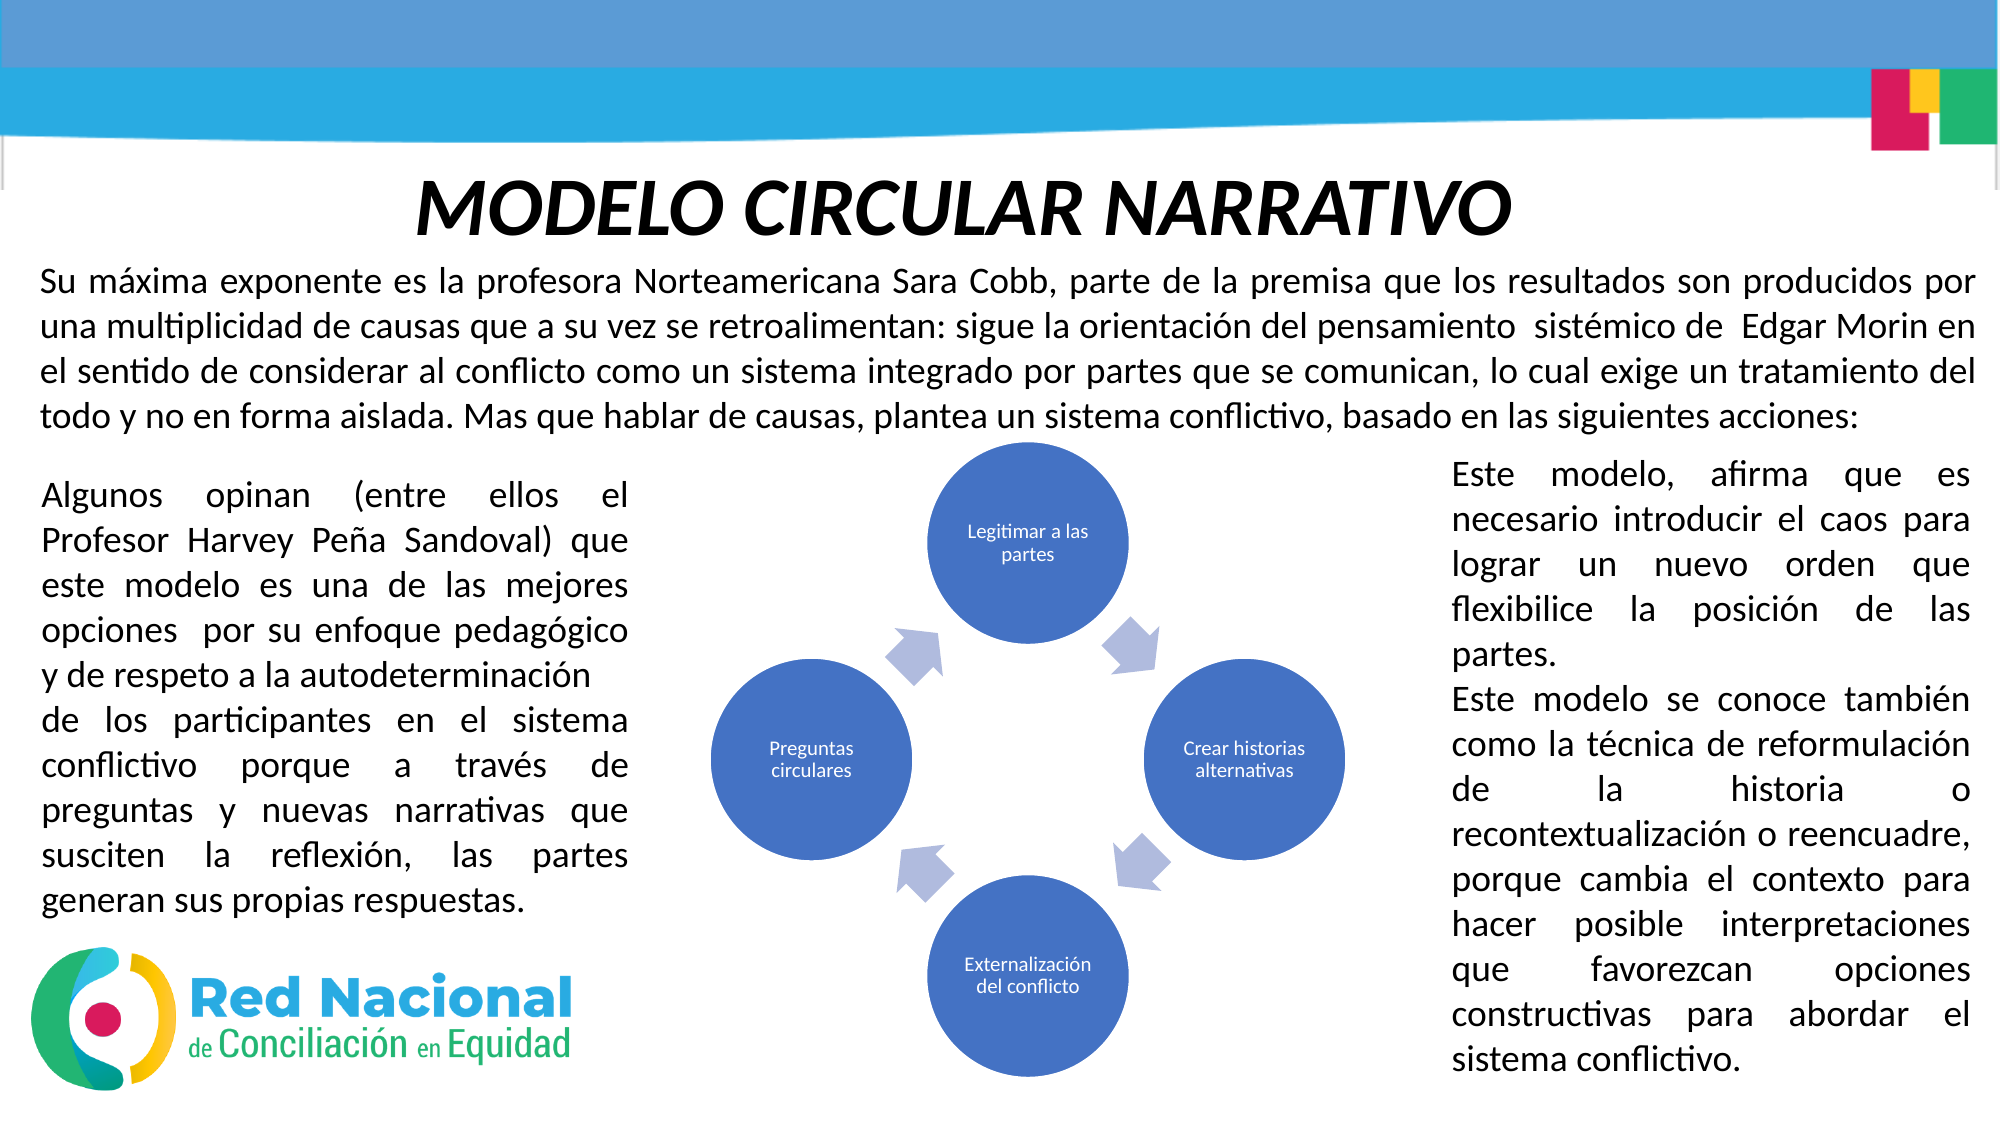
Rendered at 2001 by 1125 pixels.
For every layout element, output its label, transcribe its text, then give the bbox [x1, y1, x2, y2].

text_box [335, 441, 1721, 1078]
text_box Este modelo, afirma que es necesario introducir el caos para lograr un nuevo orden que flexibilice la posición de las partes. Este modelo se conoce también como la técnica de reformulación de la historia o recontextualización o reencuadre, porque cambia el contexto para hacer posible interpretaciones que favorezcan opciones constructivas para abordar el sistema conflictivo. [1436, 441, 1987, 1087]
text_box Algunos opinan (entre ellos el Profesor Harvey Peña Sandoval) que este modelo es una de las mejores opciones por su enfoque pedagógico y de respeto a la autodeterminación de los participantes en el sistema conflictivo porque a través de preguntas y nuevas narrativas que susciten la reflexión, las partes generan sus propias respuestas. [26, 462, 335, 928]
text_box Su máxima exponente es la profesora Norteamericana Sara Cobb, parte de la premisa que los resultados son producidos por una multiplicidad de causas que a su vez se retroalimentan: sigue la orientación del pensamiento sistémico de Edgar Morin en el sentido de considerar al conflicto como un sistema integrado por partes que se comunican, lo cual exige un tratamiento del todo y no en forma aislada. Mas que hablar de causas, plantea un sistema conflictivo, basado en las siguientes acciones: [24, 248, 1994, 684]
picture [0, 0, 2000, 191]
picture [27, 927, 577, 1108]
text_box MODELO CIRCULAR NARRATIVO [400, 191, 1730, 248]
